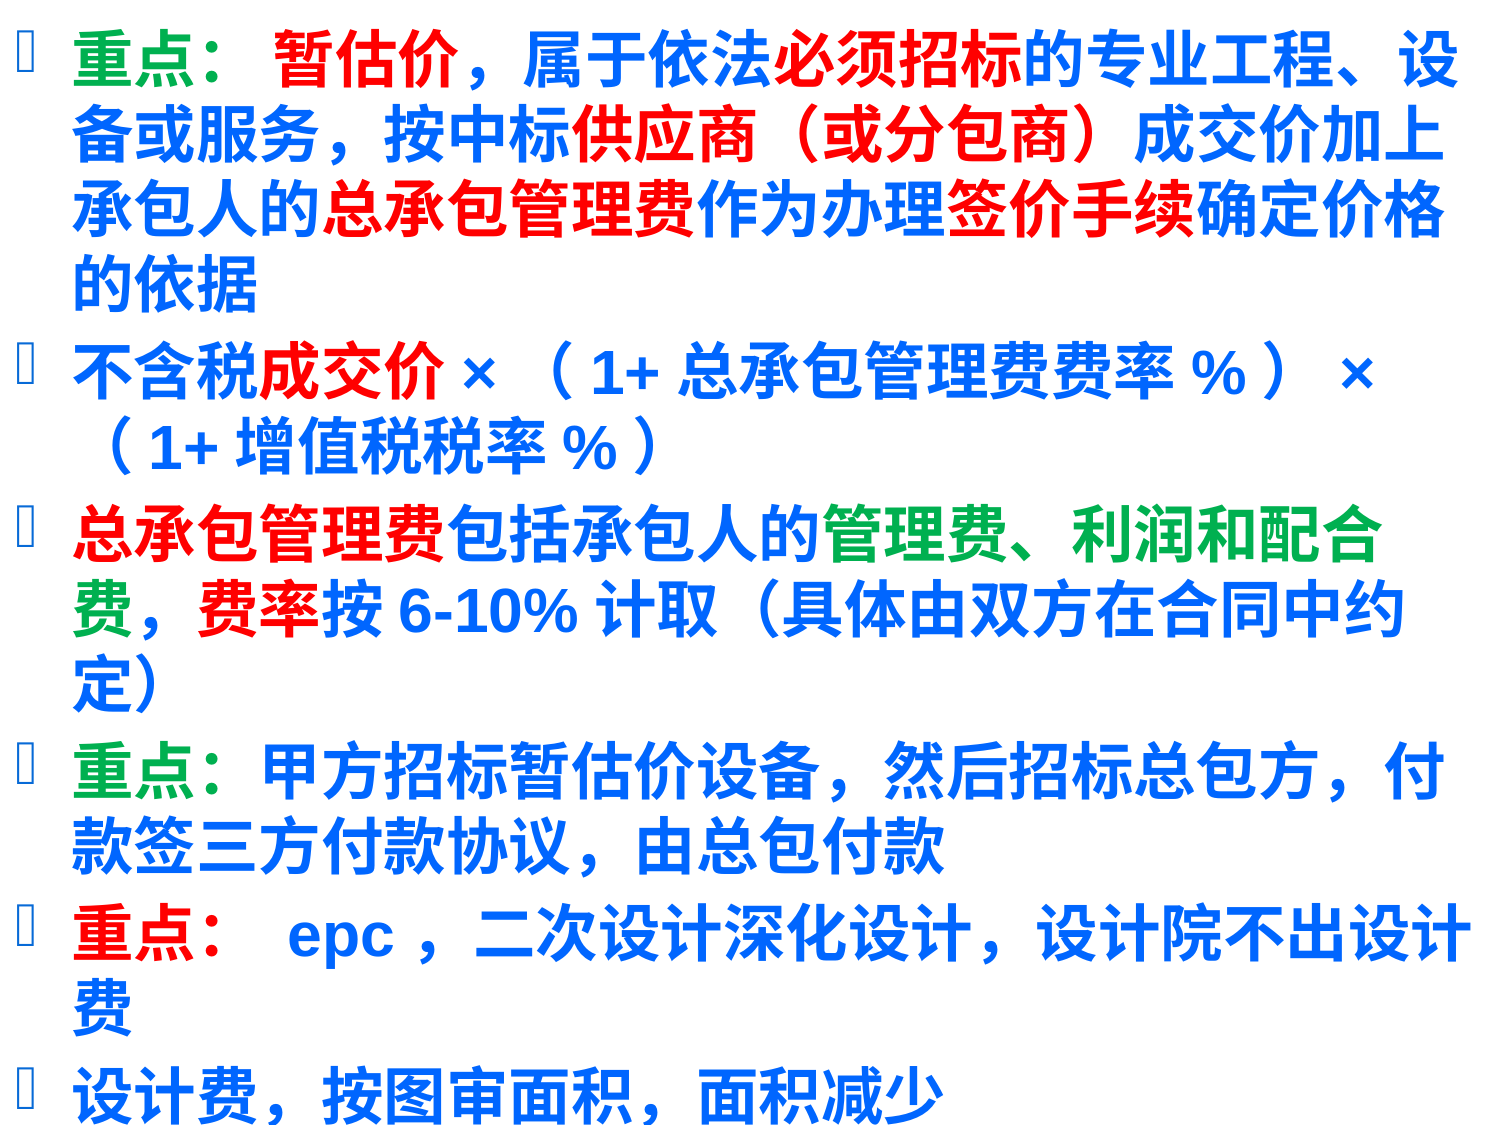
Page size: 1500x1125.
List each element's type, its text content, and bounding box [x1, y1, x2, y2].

slide_number [0, 1046, 95, 1125]
list 重点： 暂估价，属于依法必须招标的专业工程、设备或服务，按中标供应商（或分包商）成交价加上承包人的总承包管理费作为办理签价手续确定价格的依据 不含税成交价×（1+总承包管理费费率%）×（1+增值税税率%） 总承包管理费包括承包人的管理费、利润和配合费，费率按6-10%计取（具体由双方在合同中约定） 重点：甲方招标暂估价设备，然后招标总包方，付款签三方付款协议，由总包付款 重点： epc，二次设计深化设计，设计院不出设计费 设计费，按图审面积，面积减少 [0, 12, 1500, 1088]
